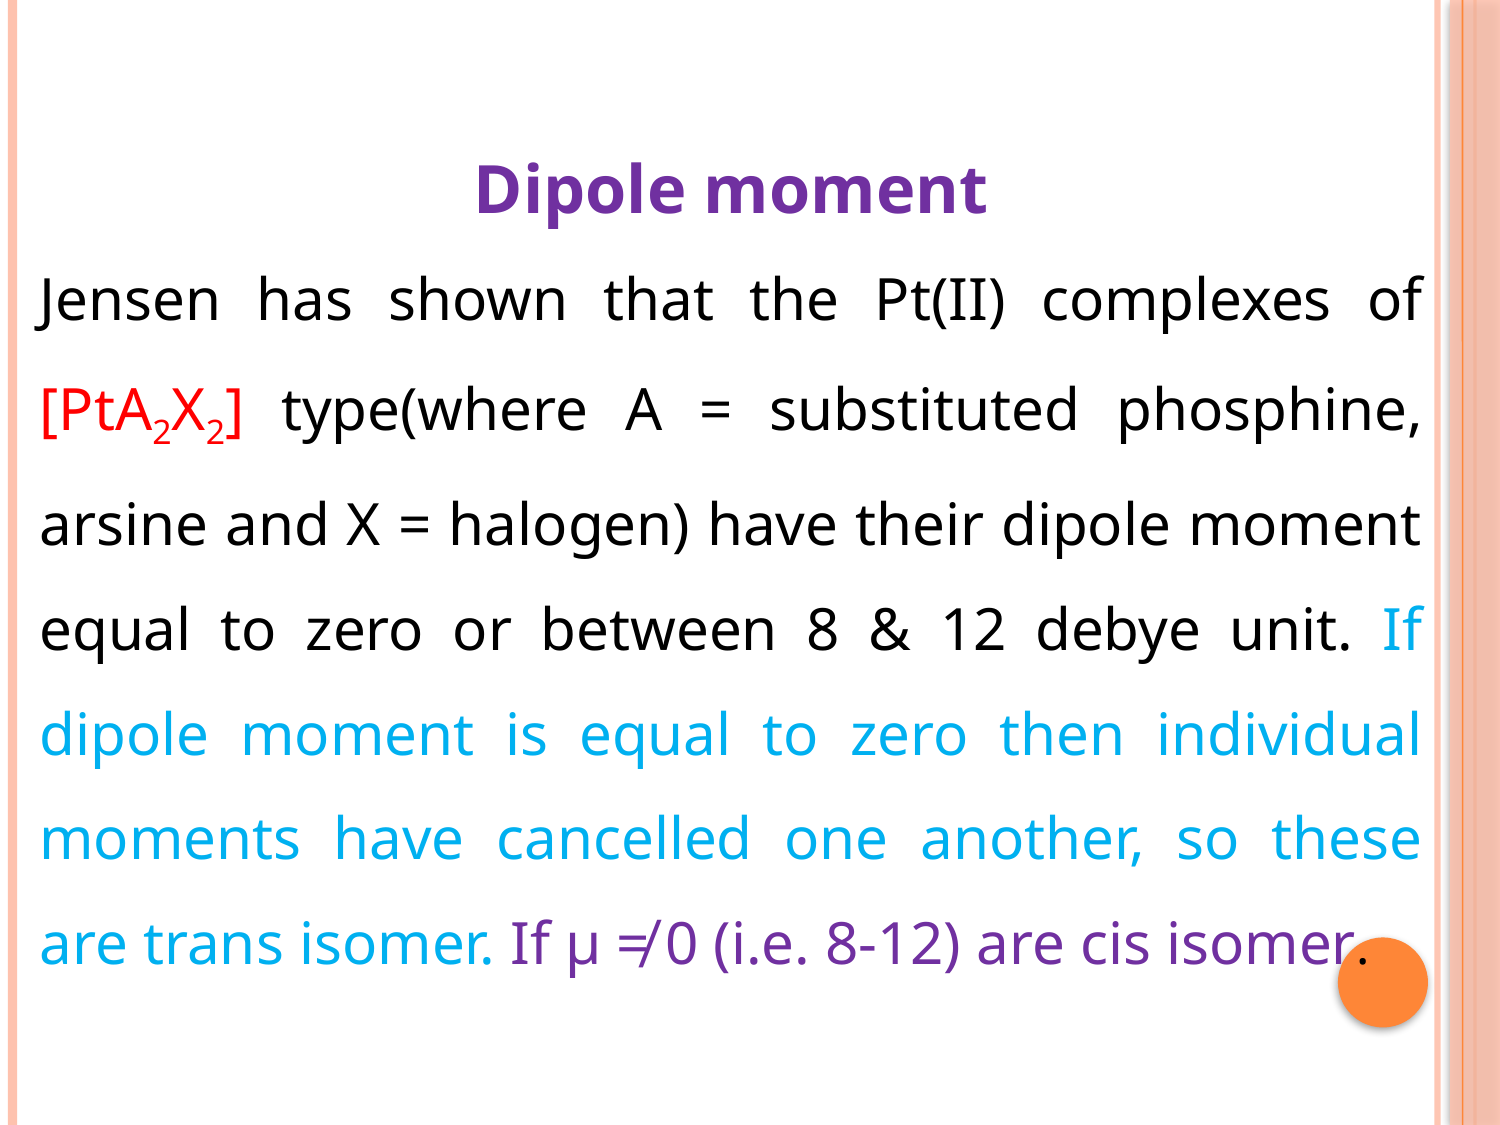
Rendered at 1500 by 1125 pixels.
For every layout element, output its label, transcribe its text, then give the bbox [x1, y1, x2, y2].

text_box Dipole moment Jensen has shown that the Pt(II) complexes of [PtA2X2] type(where A = substituted phosphine, arsine and X = halogen) have their dipole moment equal to zero or between 8 & 12 debye unit. If dipole moment is equal to zero then individual moments have cancelled one another, so these are trans isomer. If μ ≠ 0 (i.e. 8-12) are cis isomer. [24, 0, 1438, 1029]
